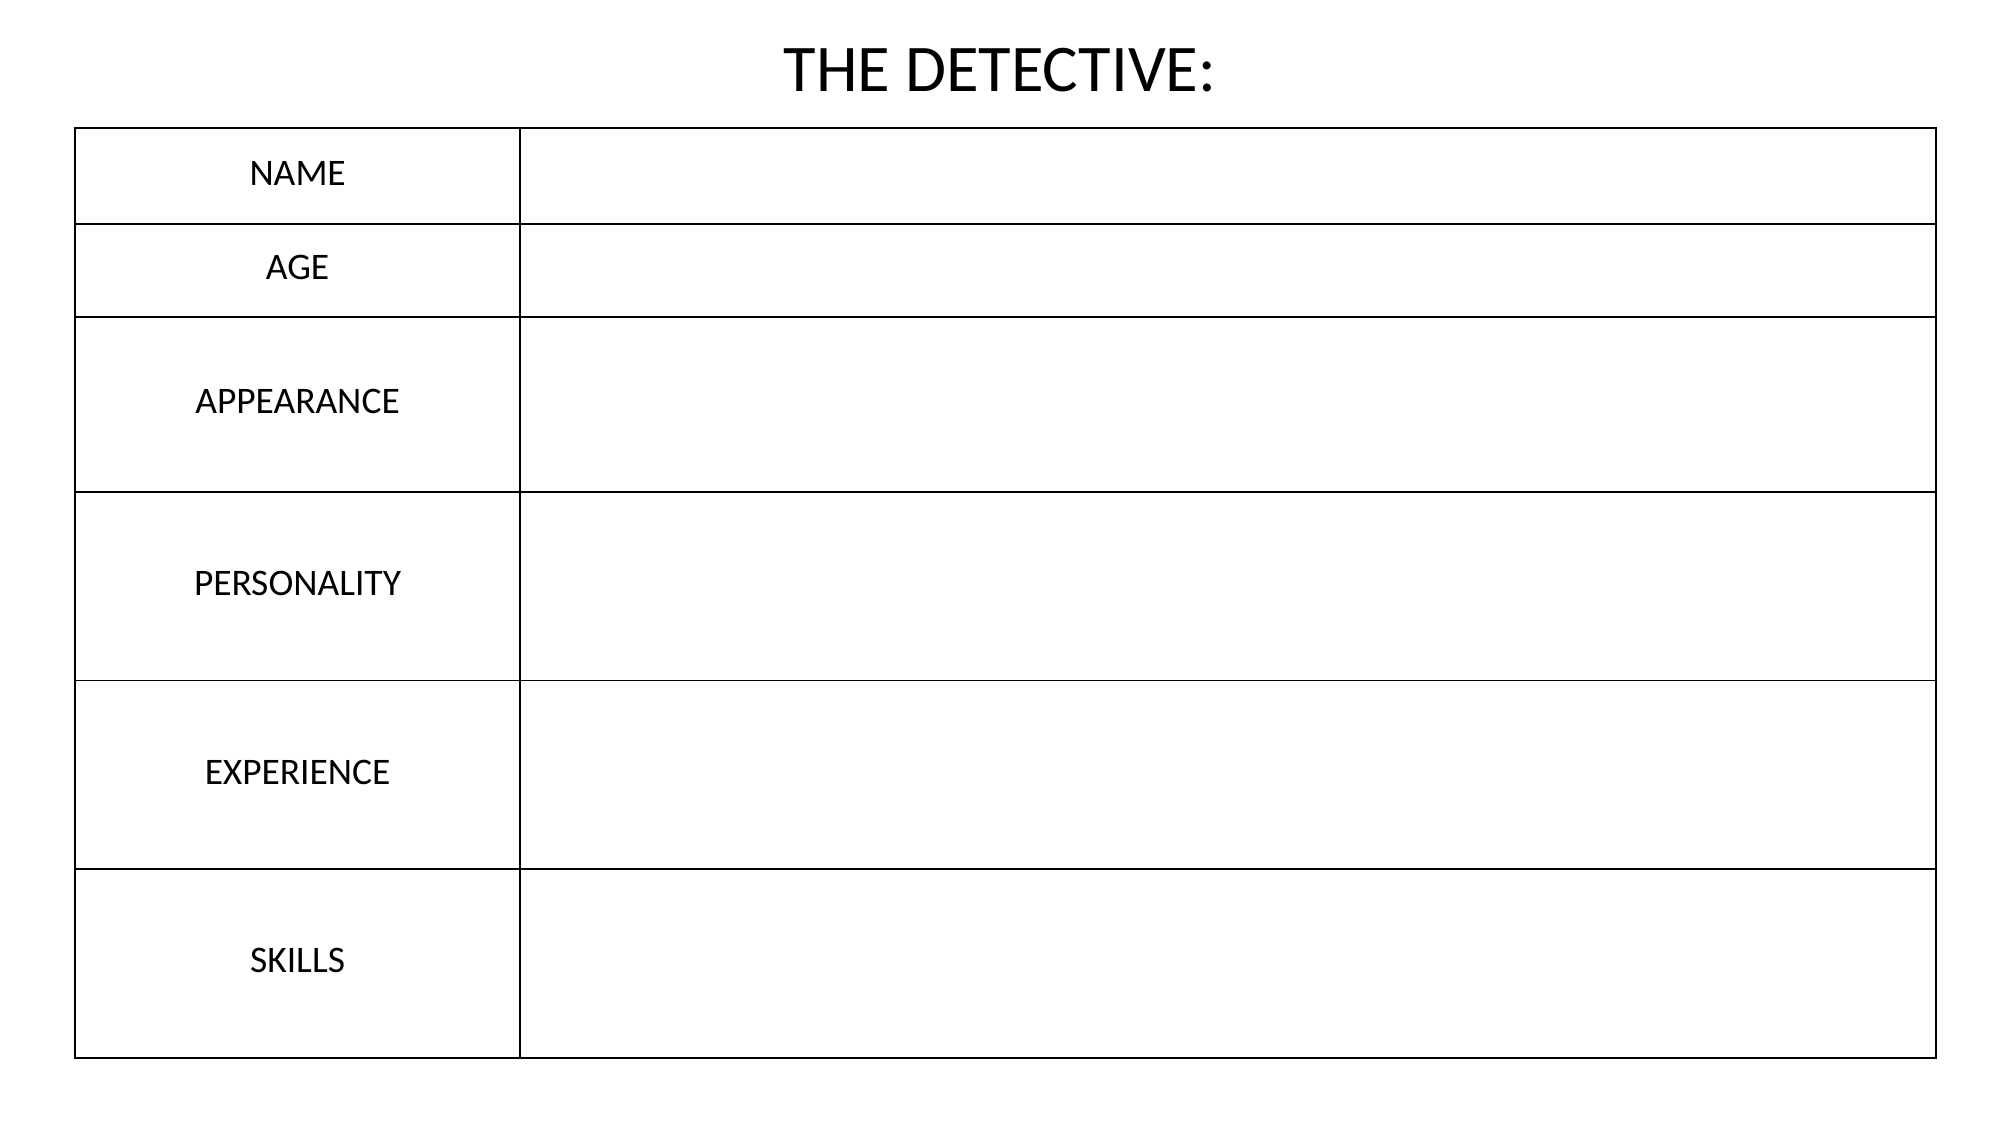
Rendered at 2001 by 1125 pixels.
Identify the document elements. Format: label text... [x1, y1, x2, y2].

table_cell PERSONALITY [76, 493, 519, 680]
table_cell AGE [76, 225, 519, 316]
table_cell [521, 870, 1935, 1057]
table_cell [521, 681, 1935, 868]
table_cell [521, 225, 1935, 316]
text_box THE DETECTIVE: [536, 17, 1464, 112]
table_cell SKILLS [76, 870, 519, 1057]
table_cell APPEARANCE [76, 318, 519, 491]
table_cell EXPERIENCE [76, 681, 519, 868]
table_cell [521, 493, 1935, 680]
table_header NAME [76, 129, 519, 223]
table_header [521, 129, 1935, 223]
table_cell [521, 318, 1935, 491]
